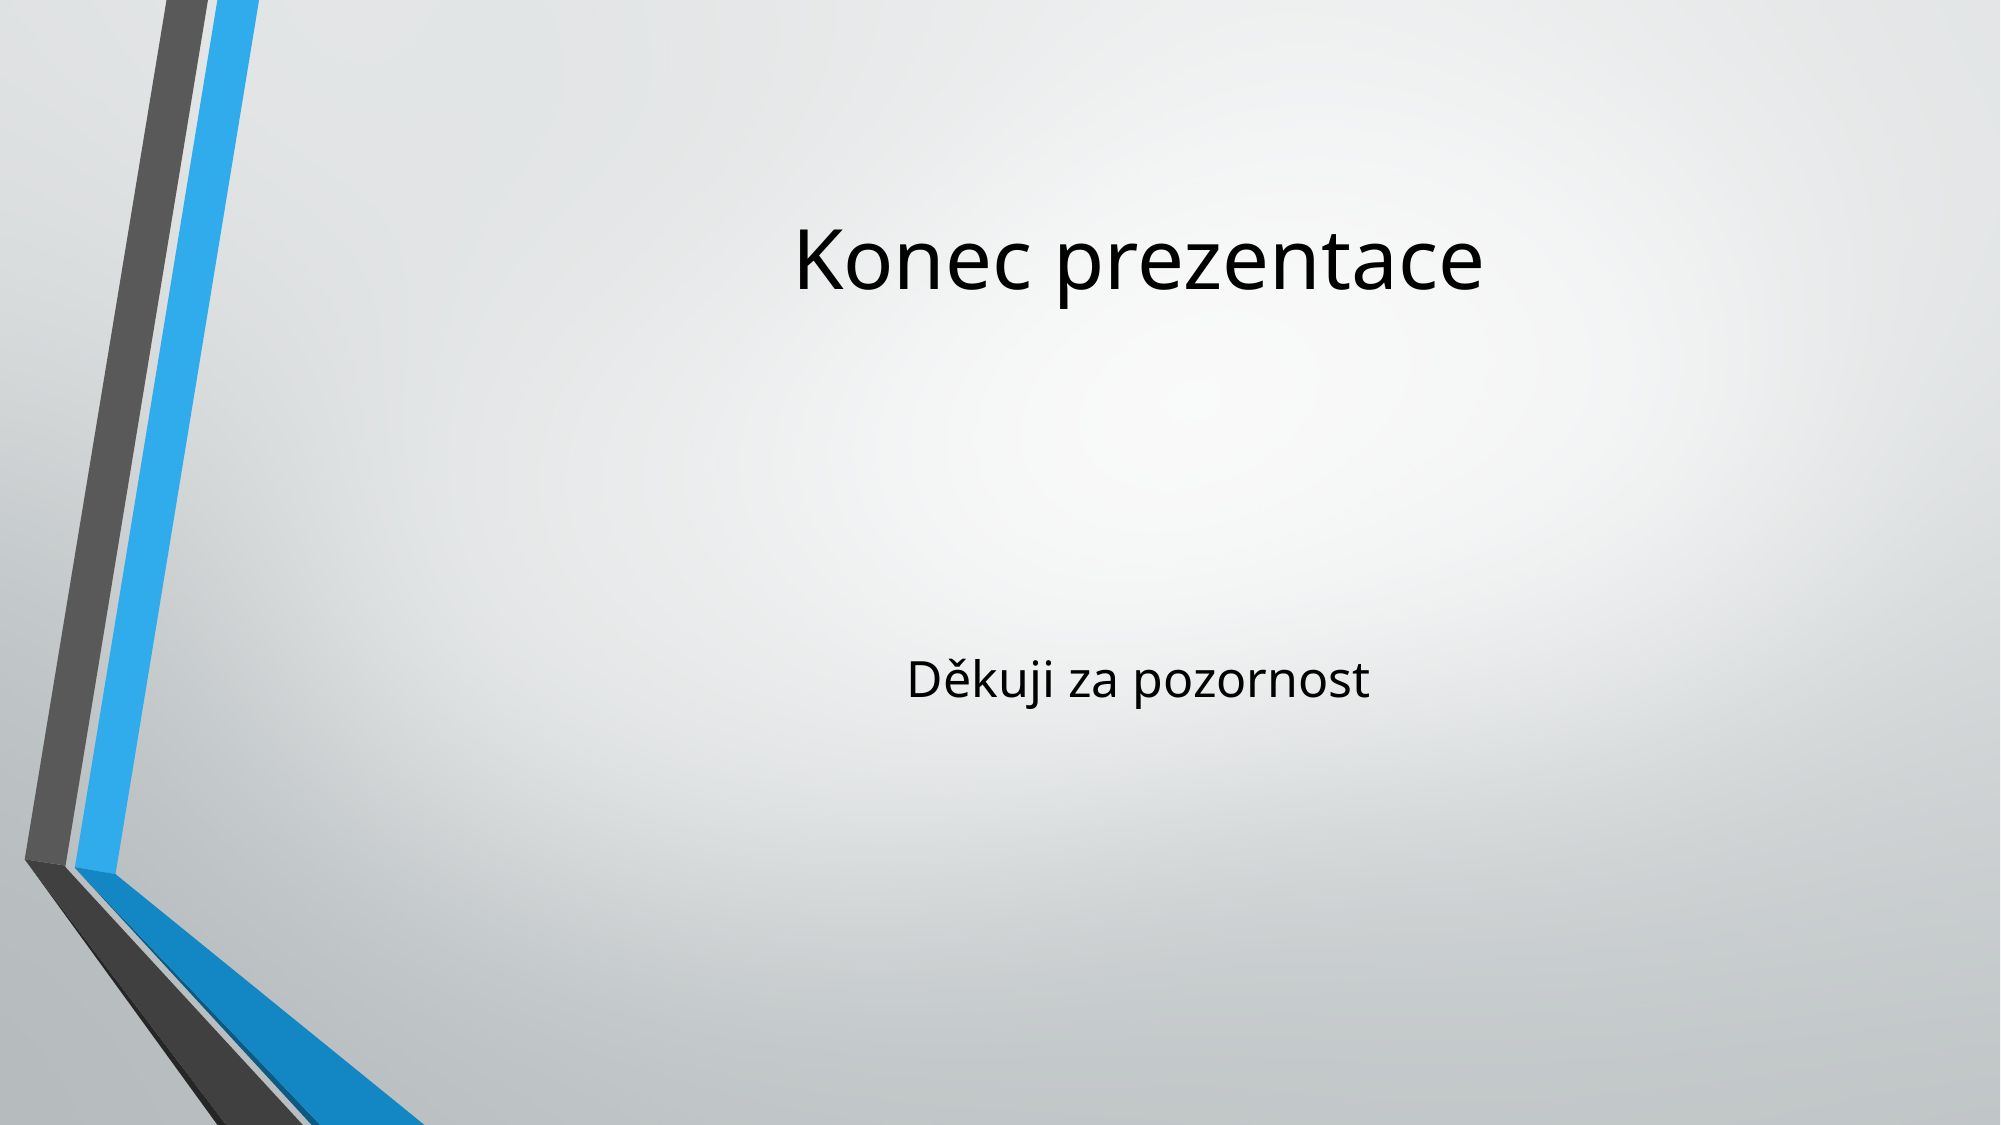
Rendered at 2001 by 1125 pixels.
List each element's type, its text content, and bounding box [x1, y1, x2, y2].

title Konec prezentace [390, 112, 1887, 380]
list Děkuji za pozornost [390, 380, 1887, 893]
